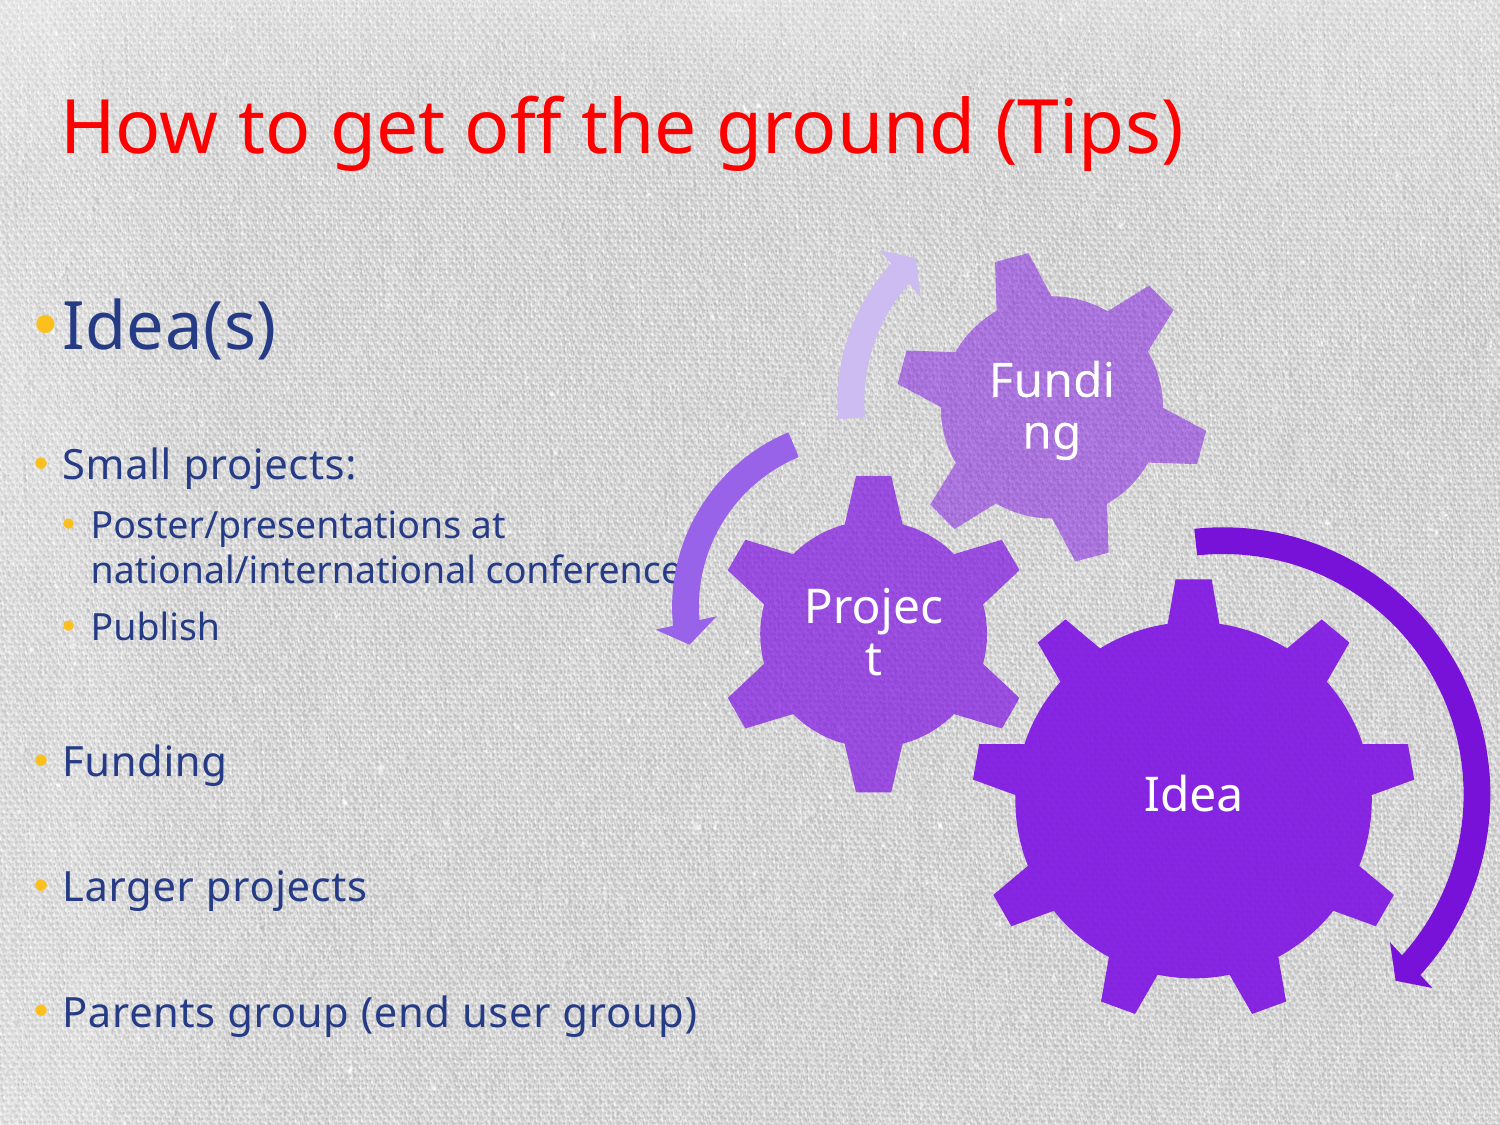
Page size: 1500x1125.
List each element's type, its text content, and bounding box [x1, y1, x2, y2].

list Idea(s) Small projects: Poster/presentations at national/international conference Publish Funding Larger projects Parents group (end user group) [19, 213, 743, 1125]
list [567, 212, 1455, 1024]
title How to get off the ground (Tips) [45, 37, 1455, 177]
